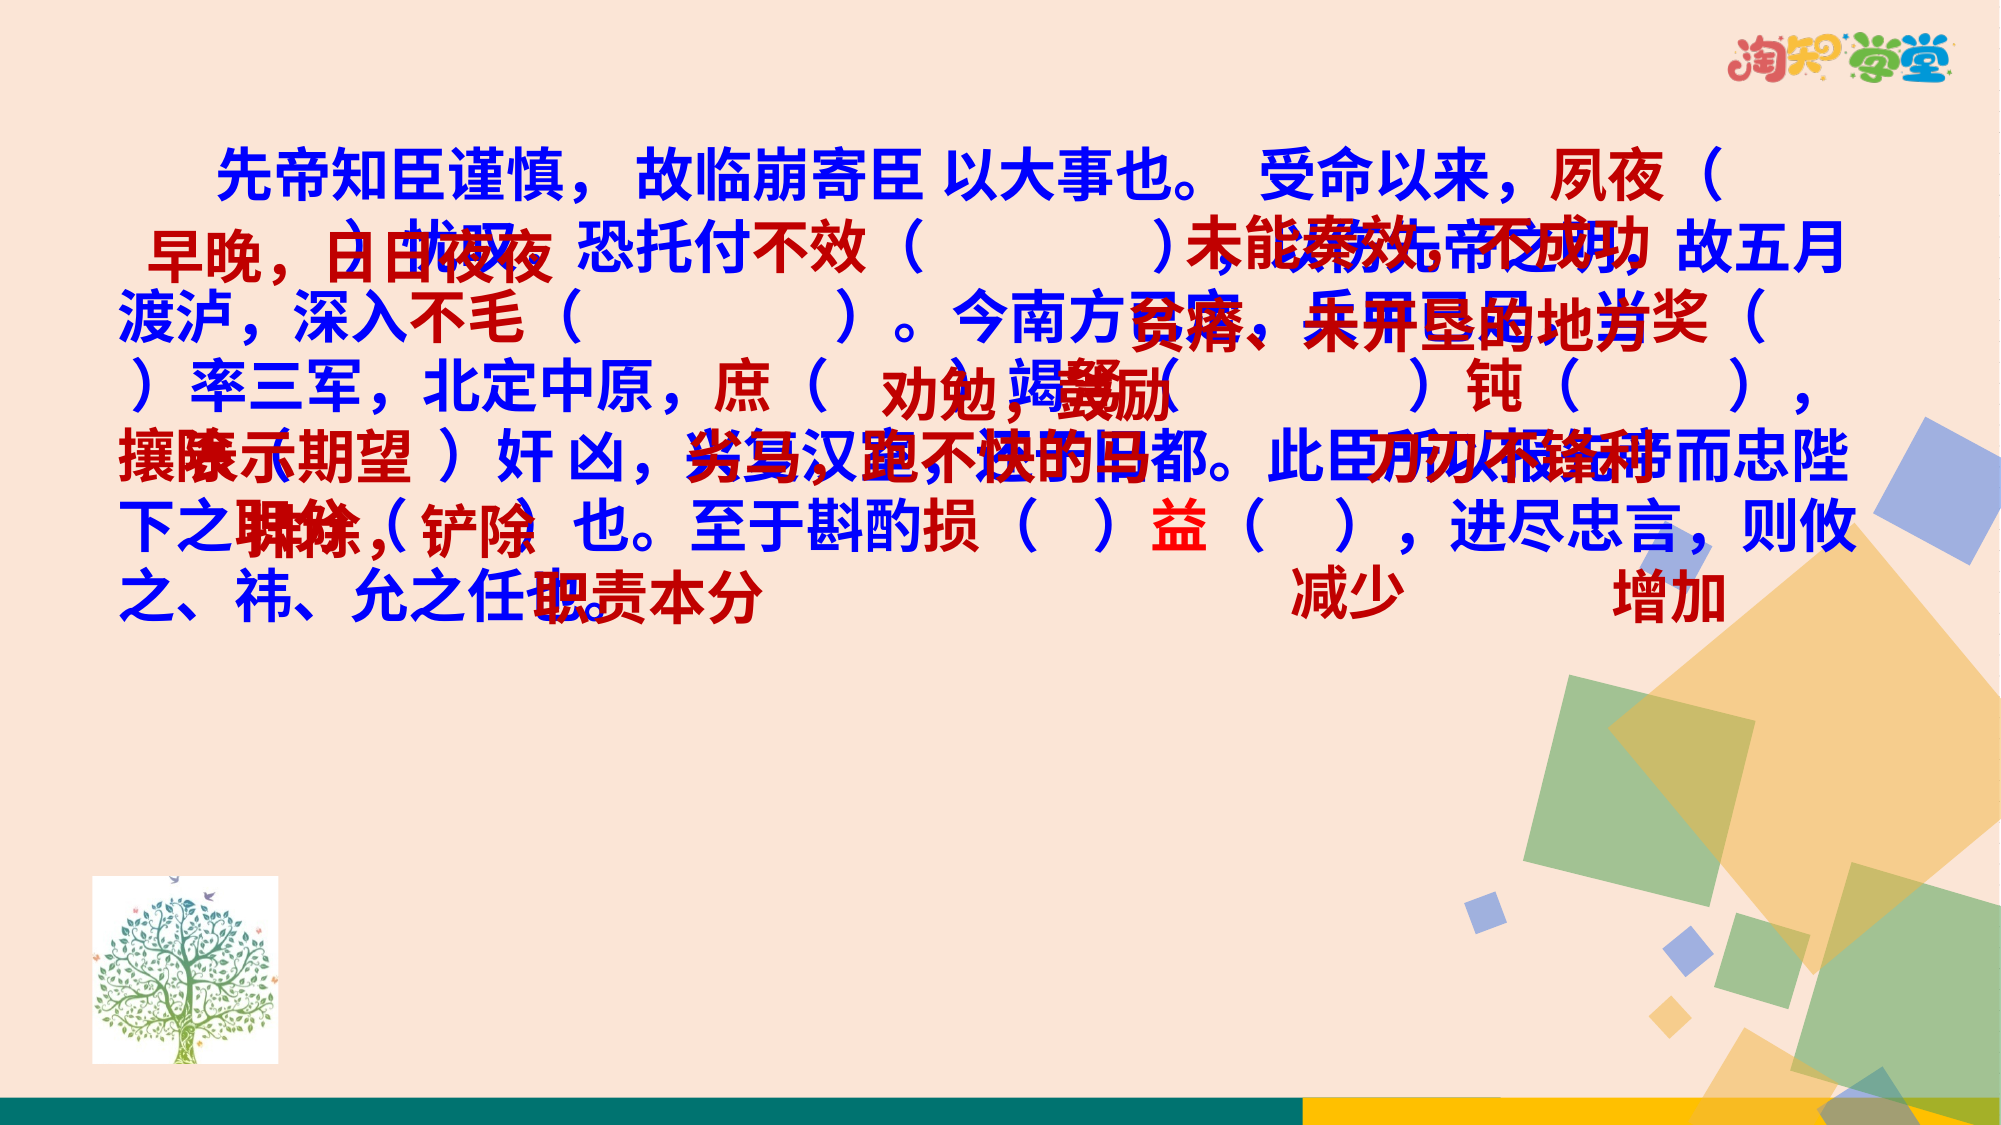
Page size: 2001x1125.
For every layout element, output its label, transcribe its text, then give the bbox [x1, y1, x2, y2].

text_box [1193, 516, 1940, 591]
text_box 先帝知臣谨慎， 故临崩寄臣 以大事也。 受命以来，夙夜（ ）忧叹，恐托付不效（ ），以伤先帝之明，故五月渡泸，深入不毛（ ）。今南方已定，兵甲已足，当奖（ ）率三军，北定中原，庶（ ）竭驽（ ）钝（ ），攘除（ ）奸 凶，兴复汉室，还于旧都。此臣所以报先帝而忠陛下之职分（ ）也。至于斟酌损（ ）益（ ），进尽忠言，则攸之、祎、允之任也。 [102, 122, 1909, 764]
text_box 增加 [1597, 553, 1744, 638]
picture [1715, 20, 1964, 96]
text_box 职责本分 [517, 553, 781, 639]
text_box 未能奏效，不成功 [1170, 199, 1667, 281]
text_box 贫瘠、未开垦的地方 [1113, 281, 1668, 367]
text_box 减少 [1275, 548, 1422, 634]
text_box 排除，铲除 [230, 487, 552, 573]
text_box 早晚，日日夜夜 [131, 213, 570, 298]
picture [92, 876, 279, 1064]
text_box 刀刃不锋利 [1350, 412, 1672, 498]
text_box 劣马，跑不快的马 [672, 412, 1168, 498]
text_box 劝勉，鼓励 [866, 350, 1188, 436]
text_box 表示期望 [166, 412, 429, 498]
